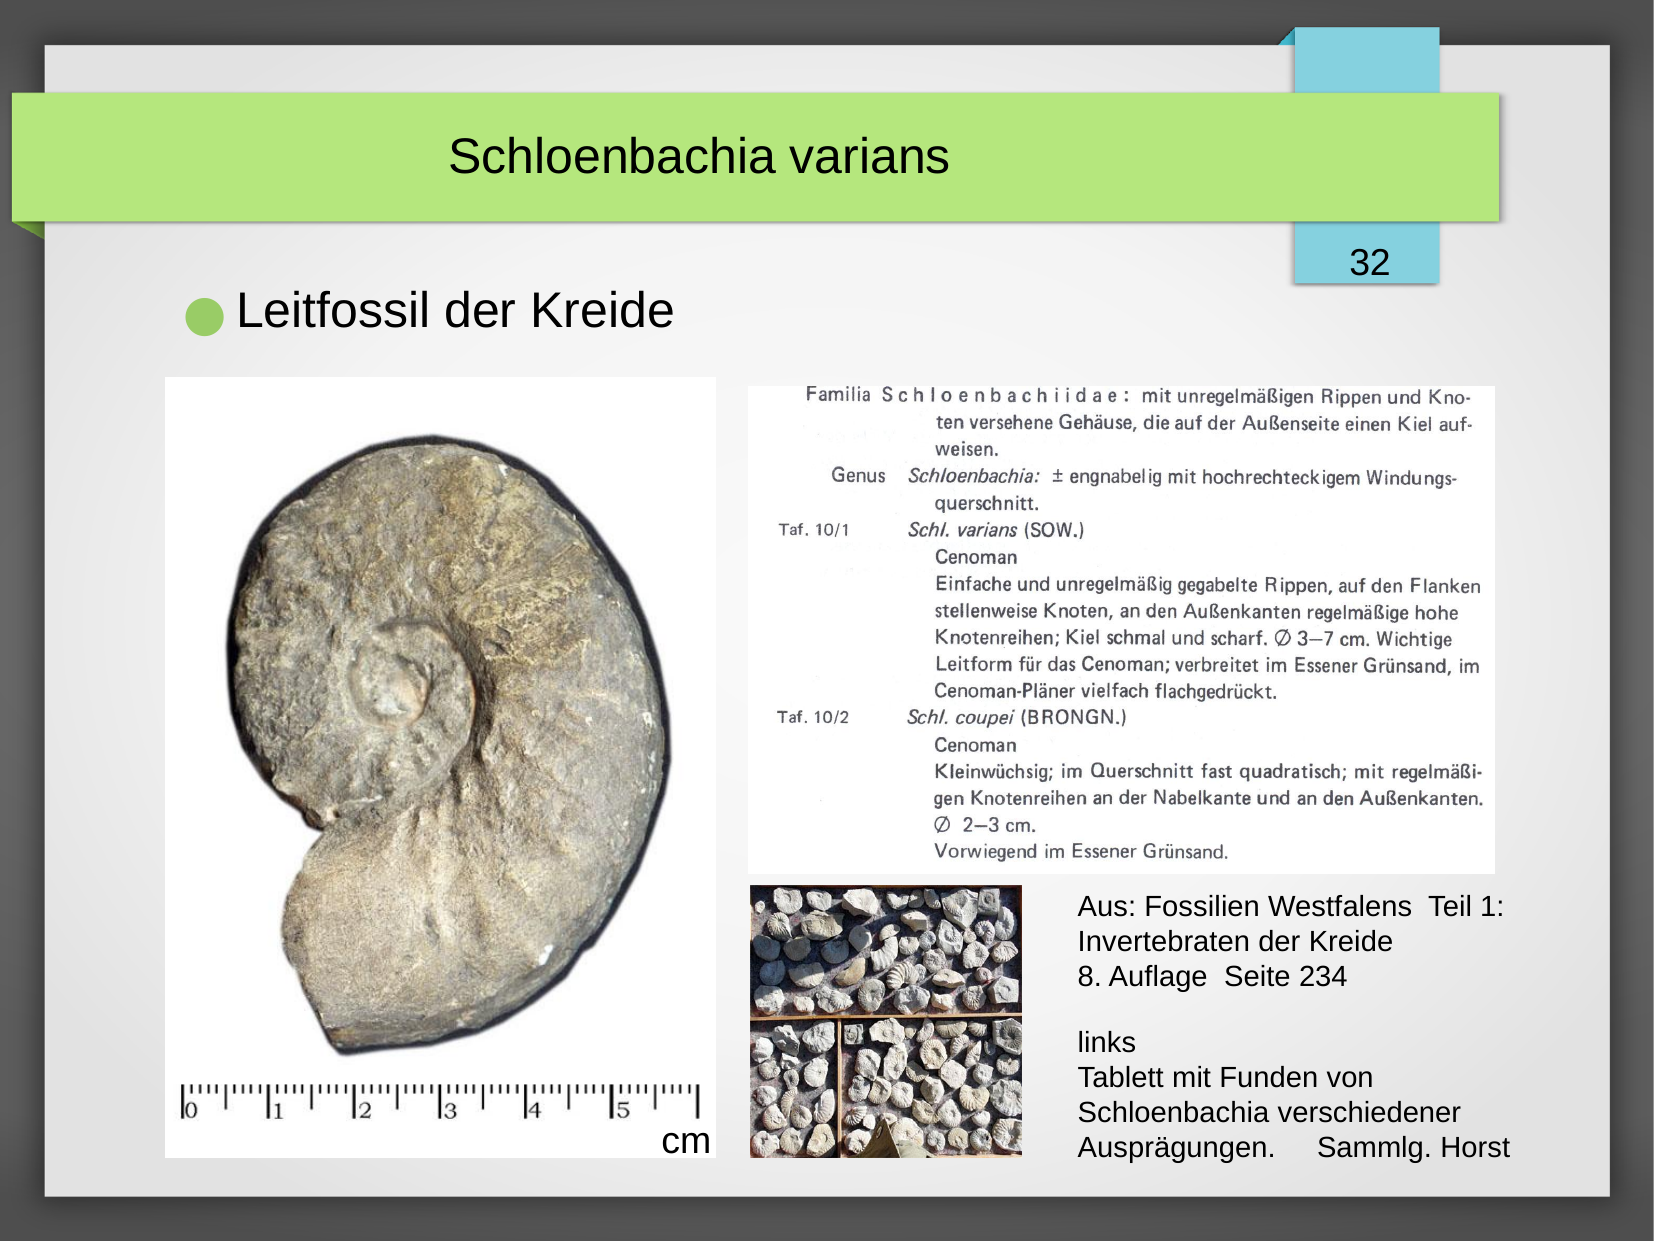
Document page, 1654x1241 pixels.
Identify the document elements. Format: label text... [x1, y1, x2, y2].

text_box 32 [1334, 230, 1418, 290]
text_box Aus: Fossilien Westfalens Teil 1: Invertebraten der Kreide 8. Auflage Seite 234 [1062, 879, 1536, 998]
picture [0, 0, 1654, 1241]
text_box Leitfossil der Kreide [165, 277, 697, 349]
text_box Schloenbachia varians [448, 112, 957, 195]
text_box links Tablett mit Funden von Schloenbachia verschiedener Ausprägungen. Sammlg. Horst [1062, 1015, 1536, 1170]
text_box cm [646, 1101, 730, 1173]
